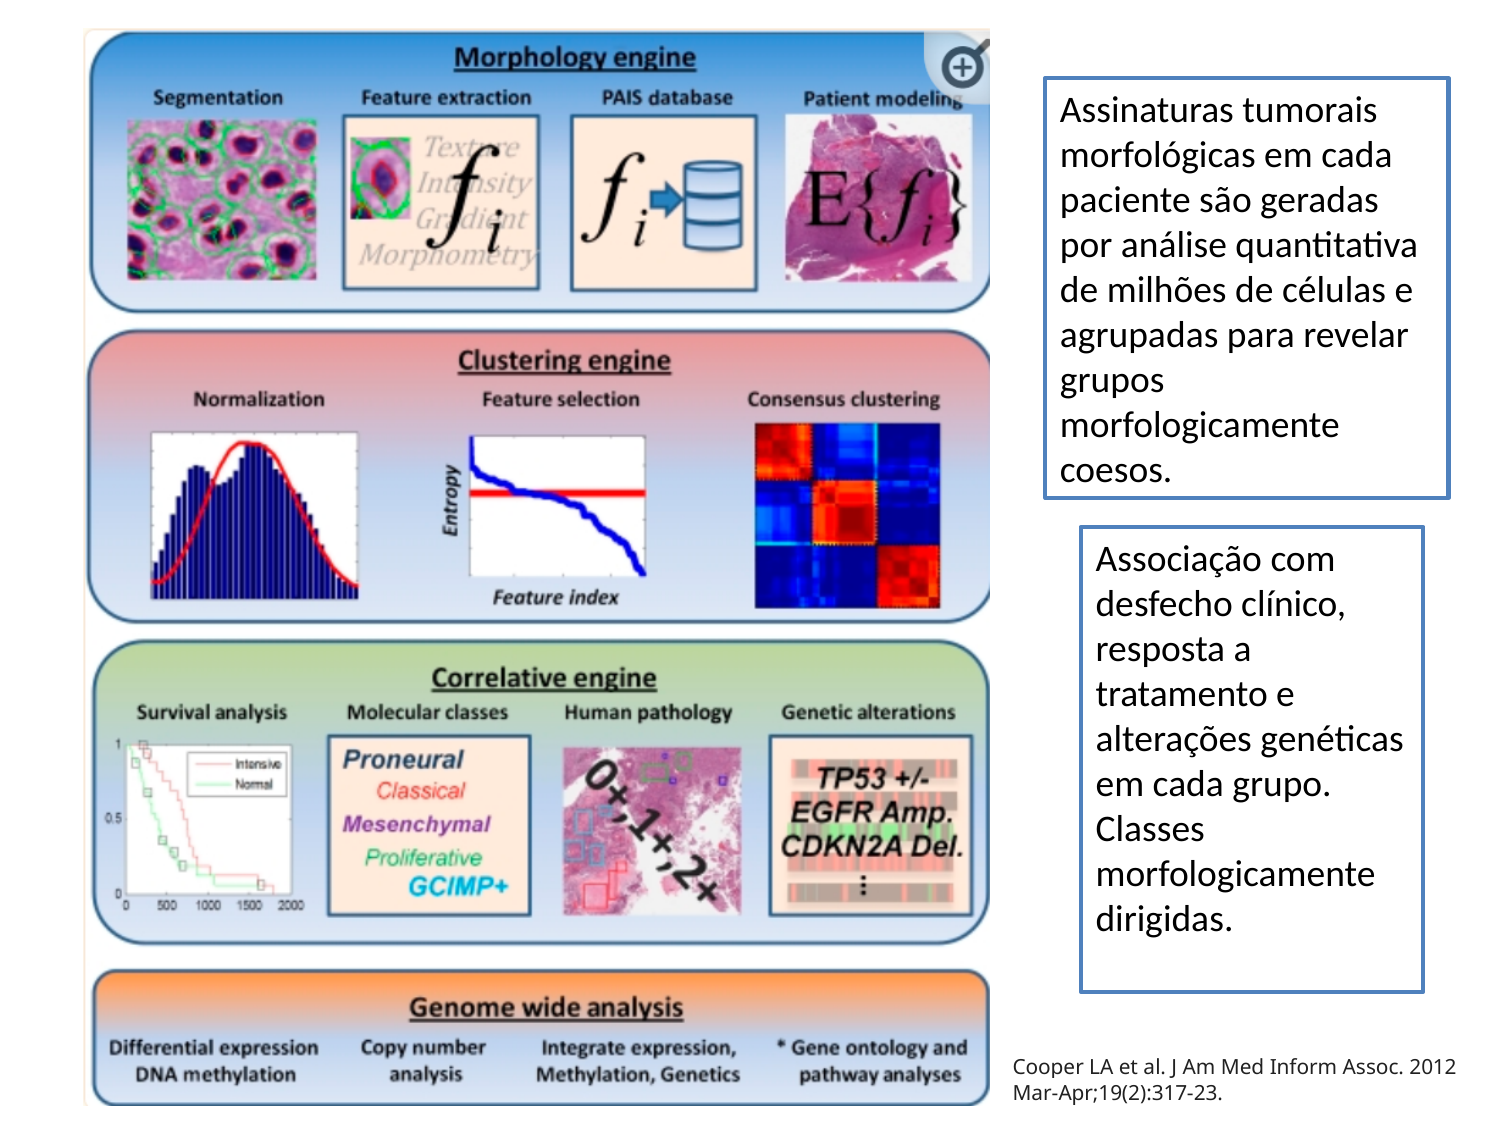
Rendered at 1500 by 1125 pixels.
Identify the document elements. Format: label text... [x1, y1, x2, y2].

text_box Associação com desfecho clínico, resposta a tratamento e alterações genéticas em cada grupo. Classes morfologicamente dirigidas. [1079, 525, 1425, 994]
text_box Cooper LA et al. J Am Med Inform Assoc. 2012 Mar-Apr;19(2):317-23. [997, 1046, 1495, 1112]
picture [82, 27, 991, 1107]
text_box Assinaturas tumorais morfológicas em cada paciente são geradas por análise quantitativa de milhões de células e agrupadas para revelar grupos morfologicamente coesos. [1043, 76, 1451, 500]
